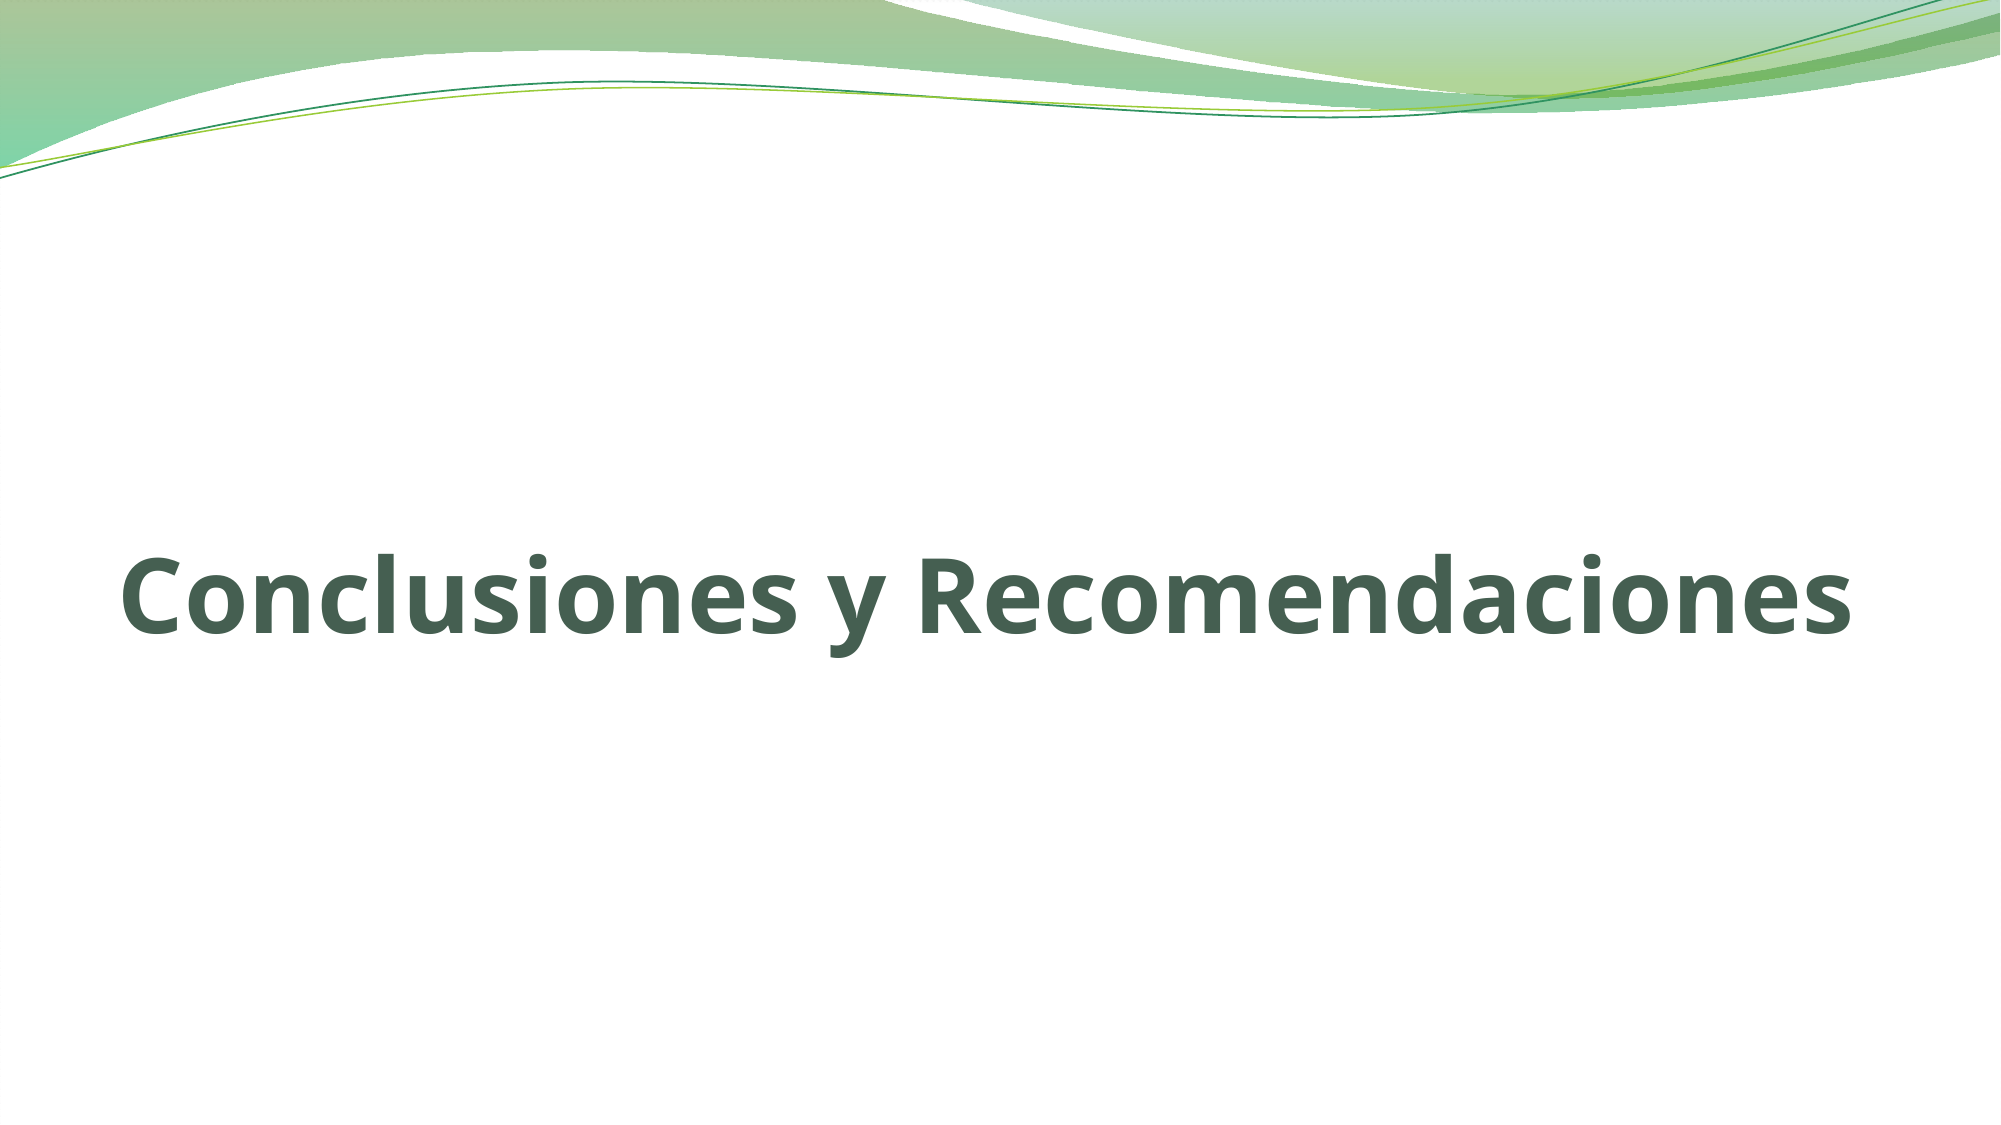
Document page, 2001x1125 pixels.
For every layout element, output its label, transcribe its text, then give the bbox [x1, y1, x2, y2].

title Conclusiones y Recomendaciones [99, 468, 1900, 657]
